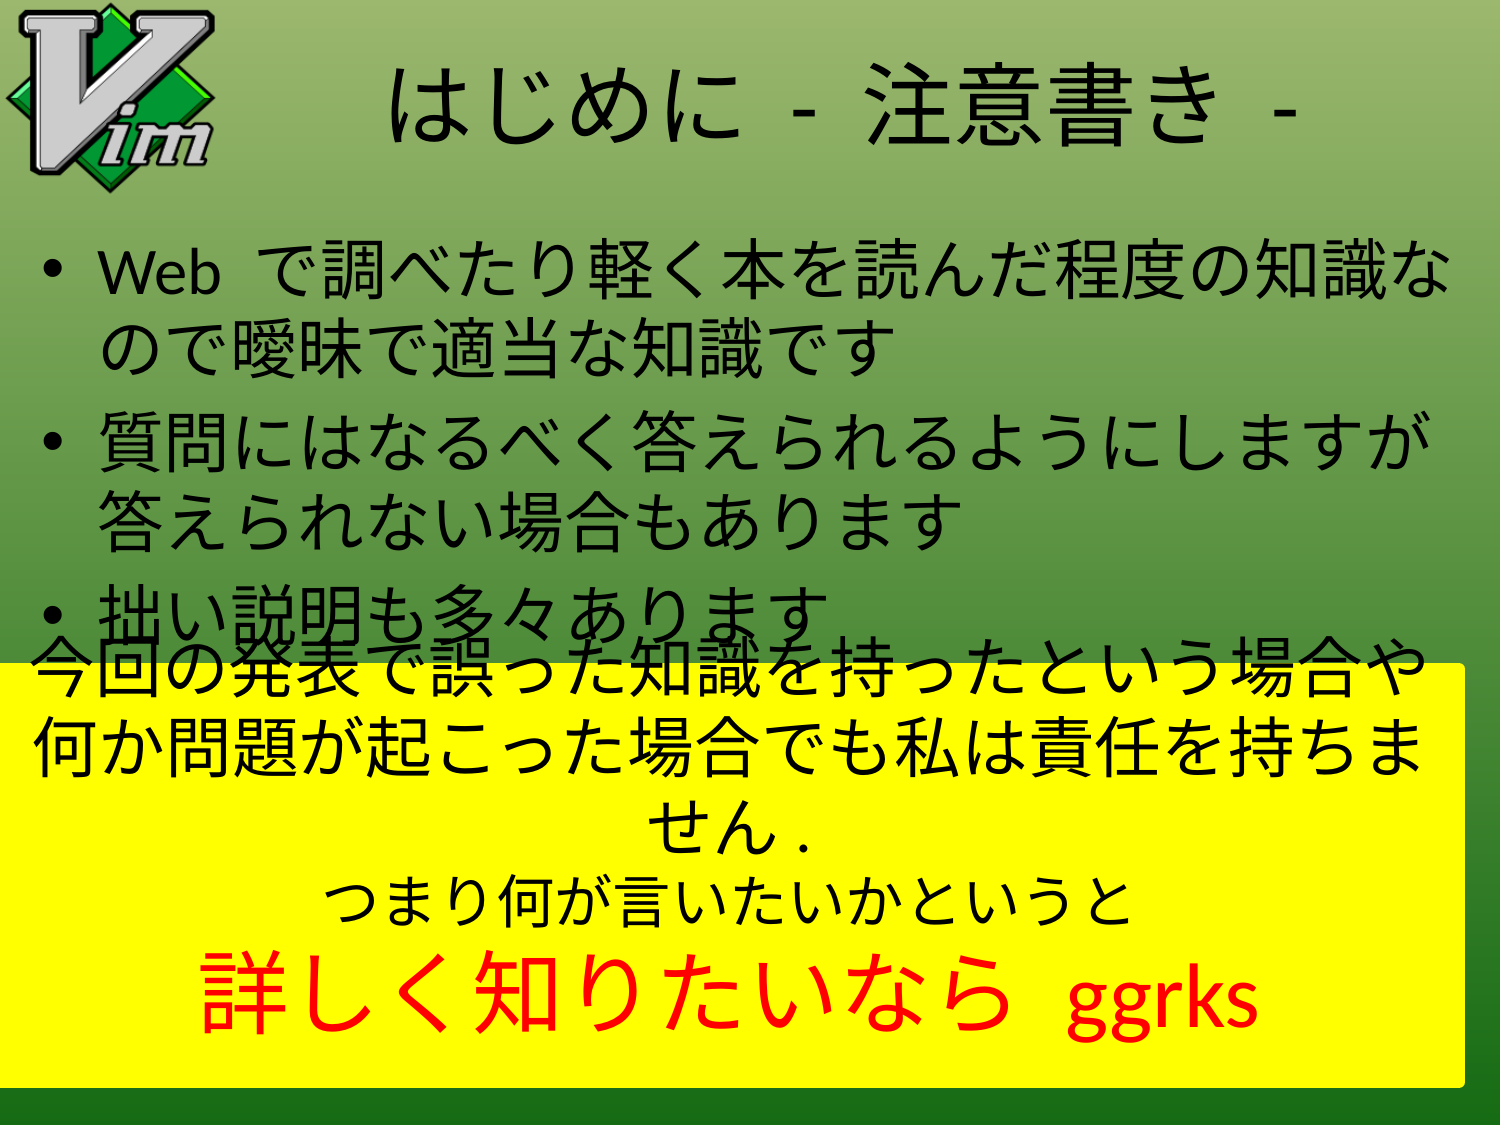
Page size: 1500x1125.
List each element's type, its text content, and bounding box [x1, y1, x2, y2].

picture [2, 0, 219, 197]
title はじめに - 注意書き - [253, 8, 1427, 197]
text_box 今回の発表で誤った知識を持ったという場合や何か問題が起こった場合でも私は責任を持ちません. つまり何が言いたいかというと 詳しく知りたいなら ggrks [0, 667, 1461, 1084]
list Web で調べたり軽く本を読んだ程度の知識なので曖昧で適当な知識です 質問にはなるべく答えられるようにしますが答えられない場合もあります 拙い説明も多々あります [26, 219, 1483, 1024]
